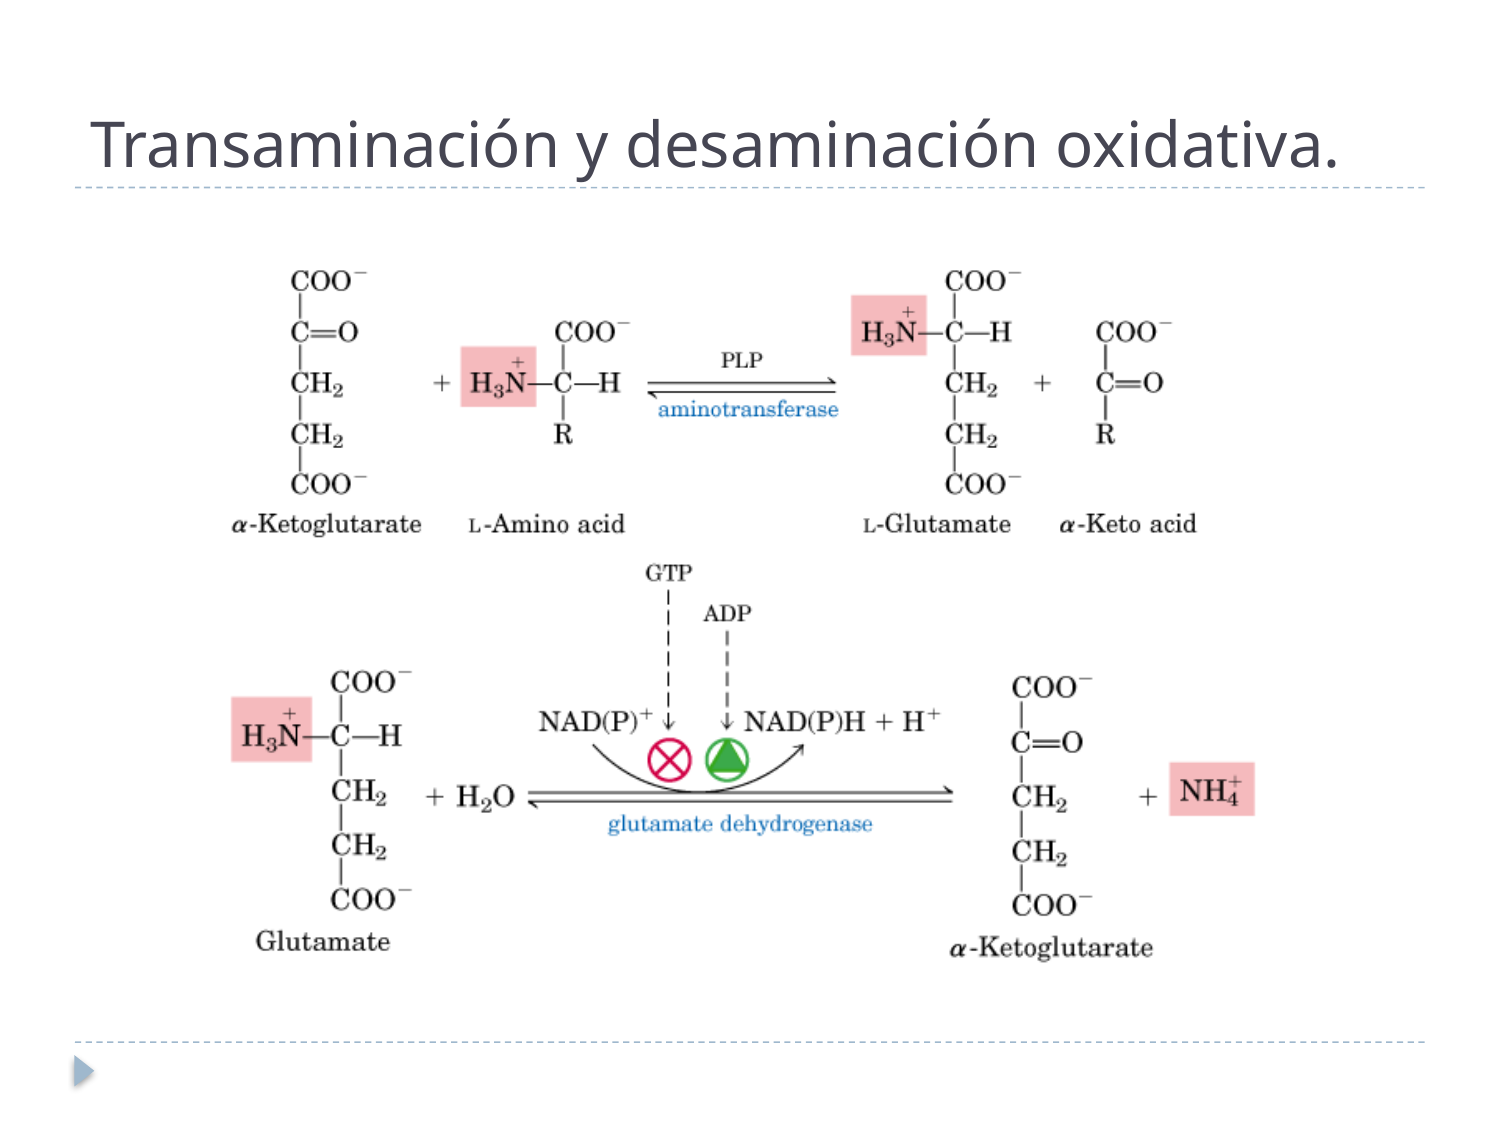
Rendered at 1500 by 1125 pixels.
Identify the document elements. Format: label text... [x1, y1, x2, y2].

picture [218, 550, 1267, 976]
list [218, 255, 1207, 550]
title Transaminación y desaminación oxidativa. [74, 24, 1426, 188]
